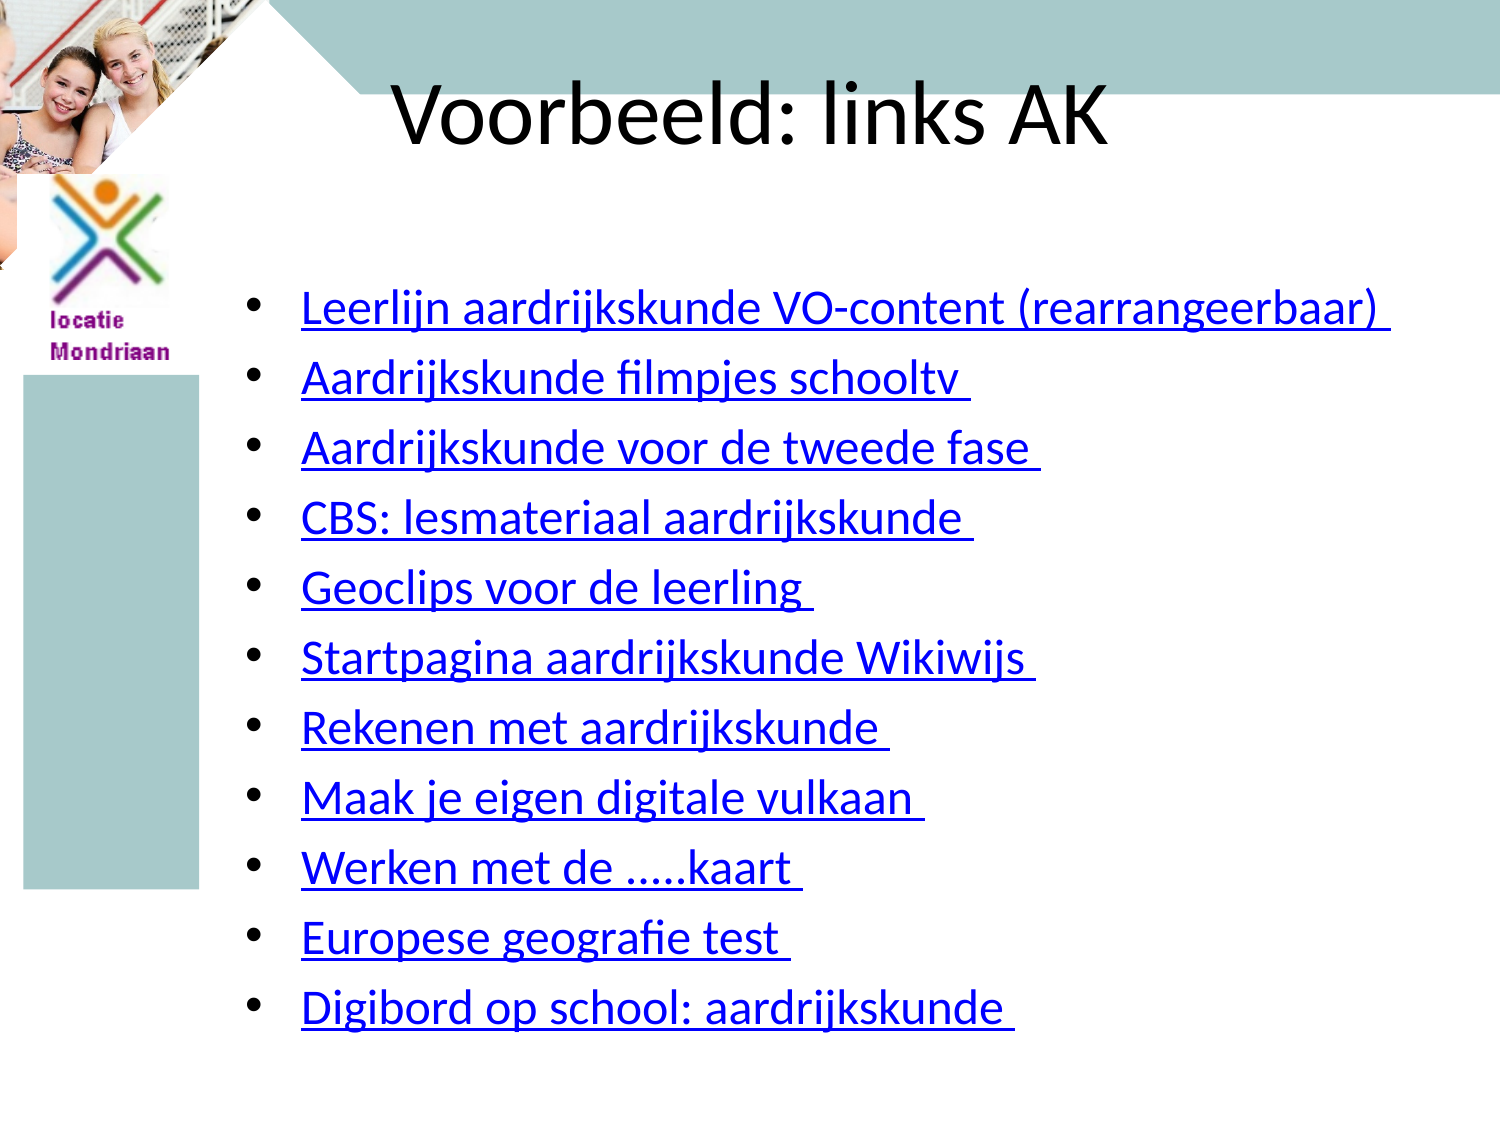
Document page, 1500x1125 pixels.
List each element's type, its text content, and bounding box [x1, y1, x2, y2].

list Leerlijn aardrijkskunde VO-content (rearrangeerbaar) Aardrijkskunde filmpjes schooltv Aardrijkskunde voor de tweede fase CBS: lesmateriaal aardrijkskunde Geoclips voor de leerling Startpagina aardrijkskunde Wikiwijs Rekenen met aardrijkskunde Maak je eigen digitale vulkaan Werken met de .....kaart Europese geografie test Digibord op school: aardrijkskunde [230, 267, 1425, 1010]
picture [0, 0, 264, 360]
title Voorbeeld: links AK [75, 45, 1425, 233]
